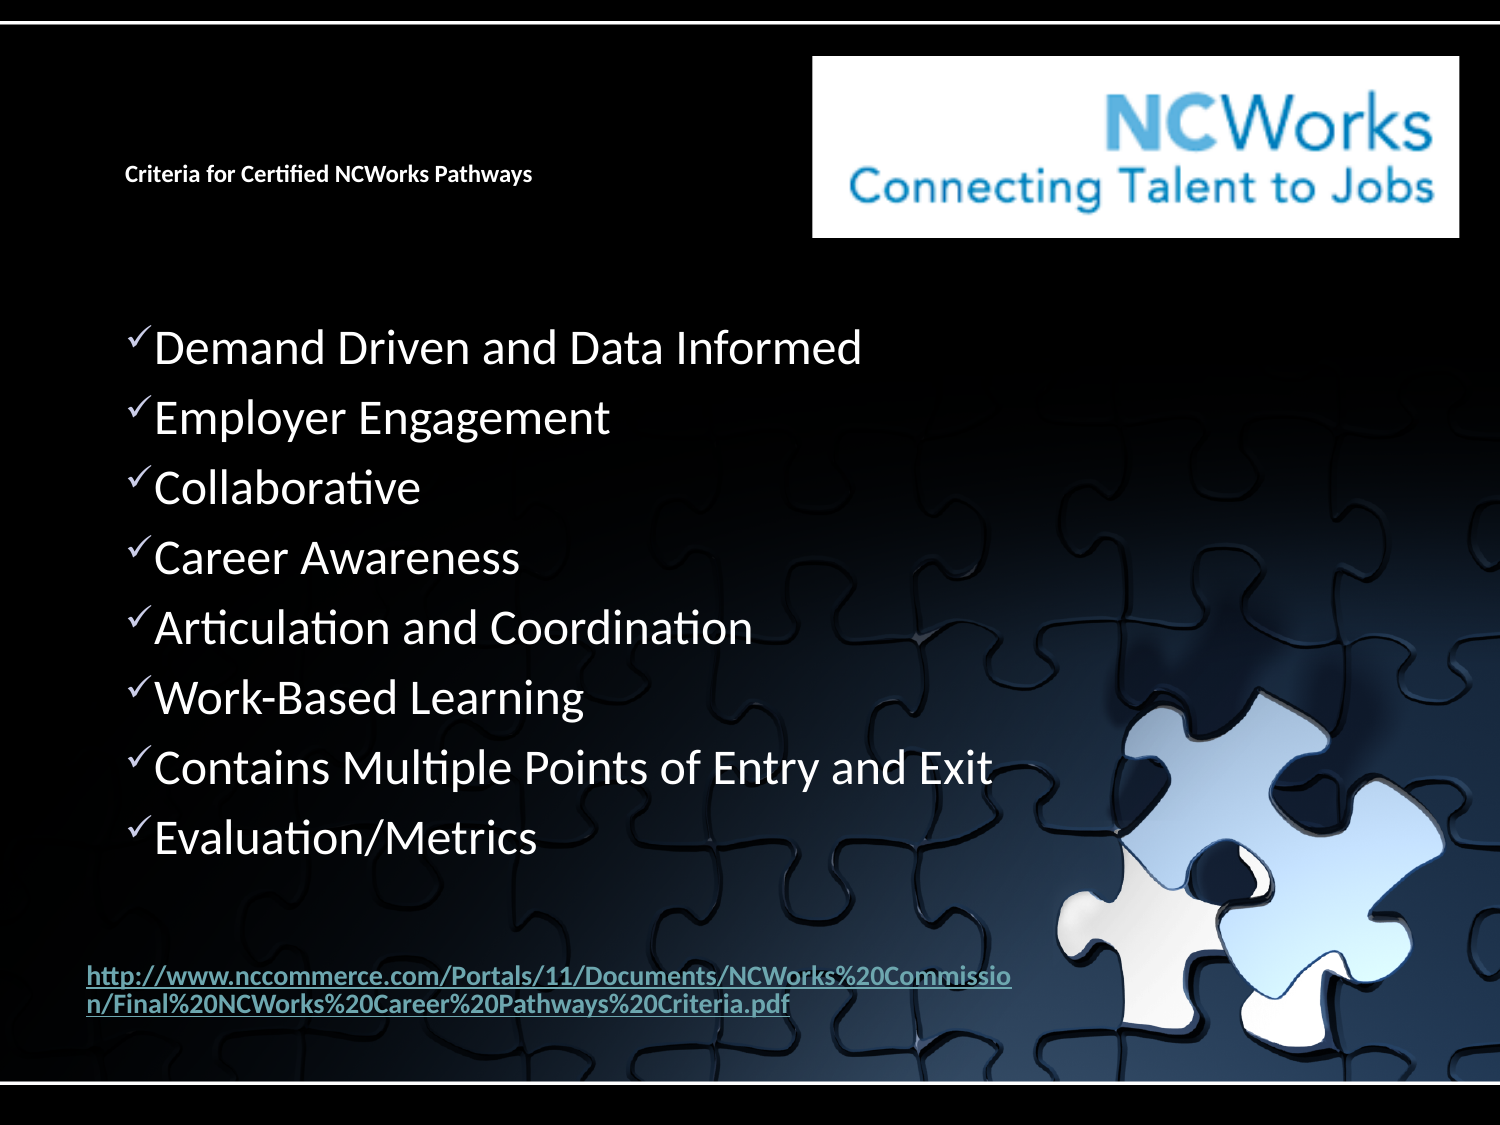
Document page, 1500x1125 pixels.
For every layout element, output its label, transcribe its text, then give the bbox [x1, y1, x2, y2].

title Criteria for Certified NCWorks Pathways [110, 149, 780, 219]
text_box http://www.nccommerce.com/Portals/11/Documents/NCWorks%20Commission/Final%20NCWorks%20Career%20Pathways%20Criteria.pdf [71, 950, 1035, 999]
list Demand Driven and Data Informed Employer Engagement Collaborative Career Awareness Articulation and Coordination Work-Based Learning Contains Multiple Points of Entry and Exit Evaluation/Metrics [110, 306, 1070, 591]
picture [0, 0, 1500, 1125]
